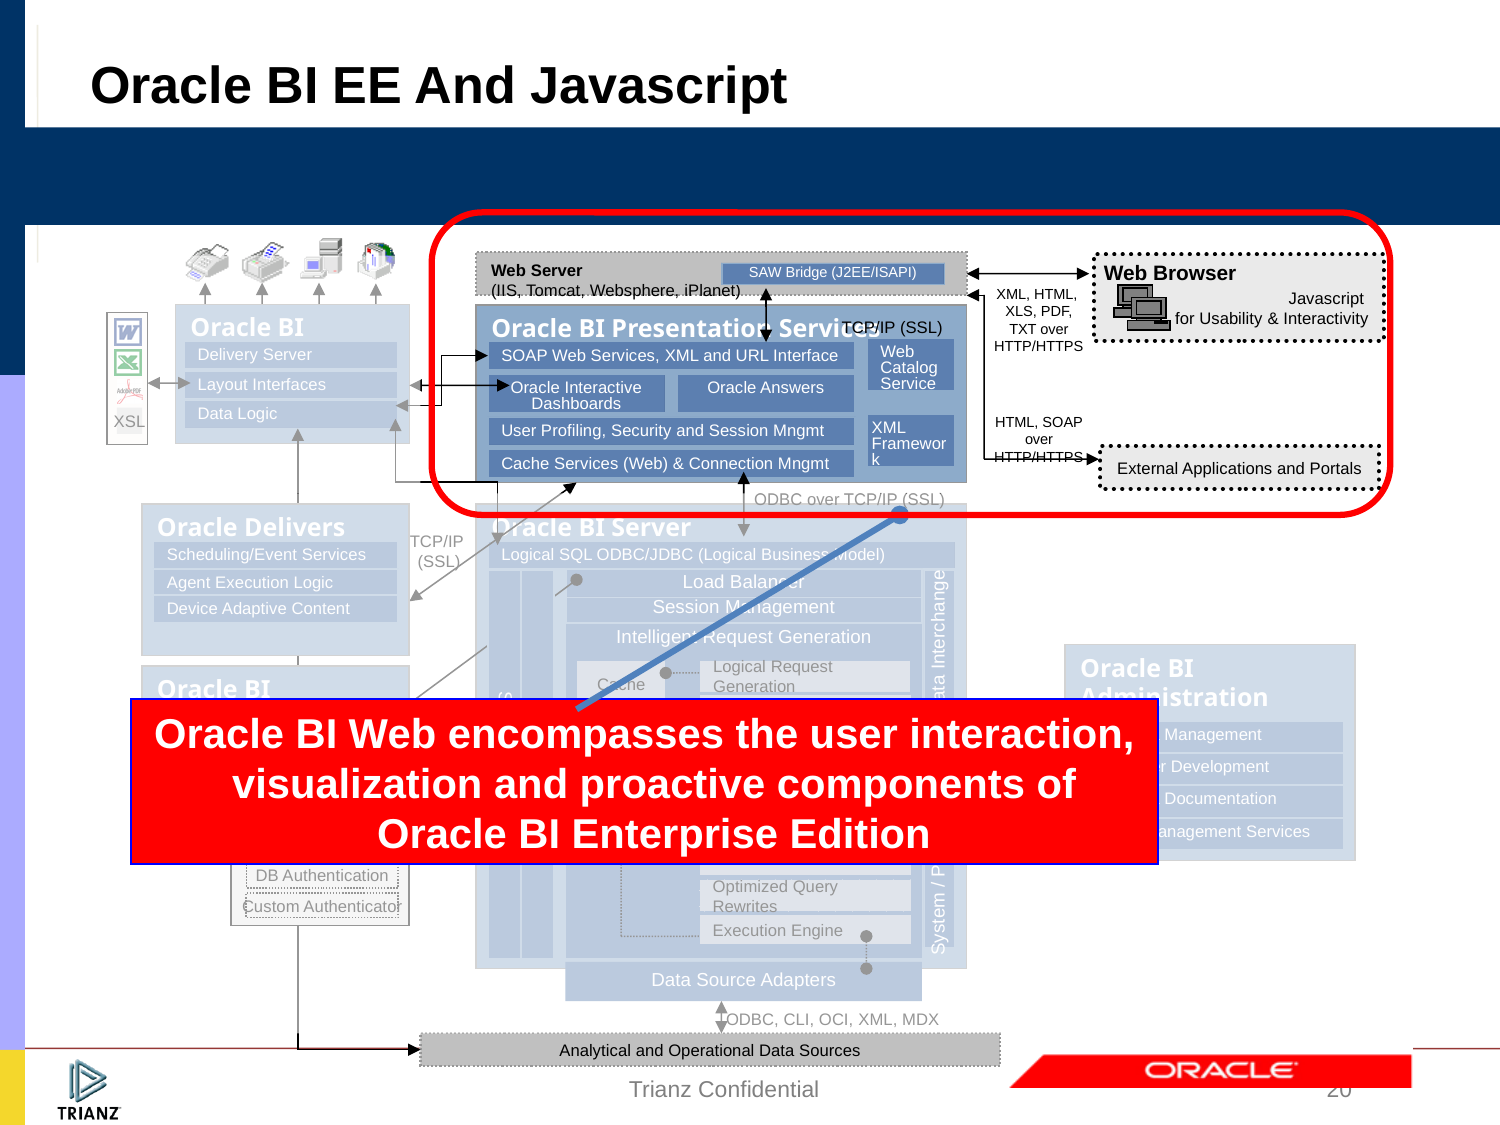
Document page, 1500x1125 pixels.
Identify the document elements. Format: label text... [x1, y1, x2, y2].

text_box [74, 212, 1413, 1088]
picture [50, 1059, 125, 1124]
title Oracle BI EE And Javascript [74, 35, 1426, 129]
